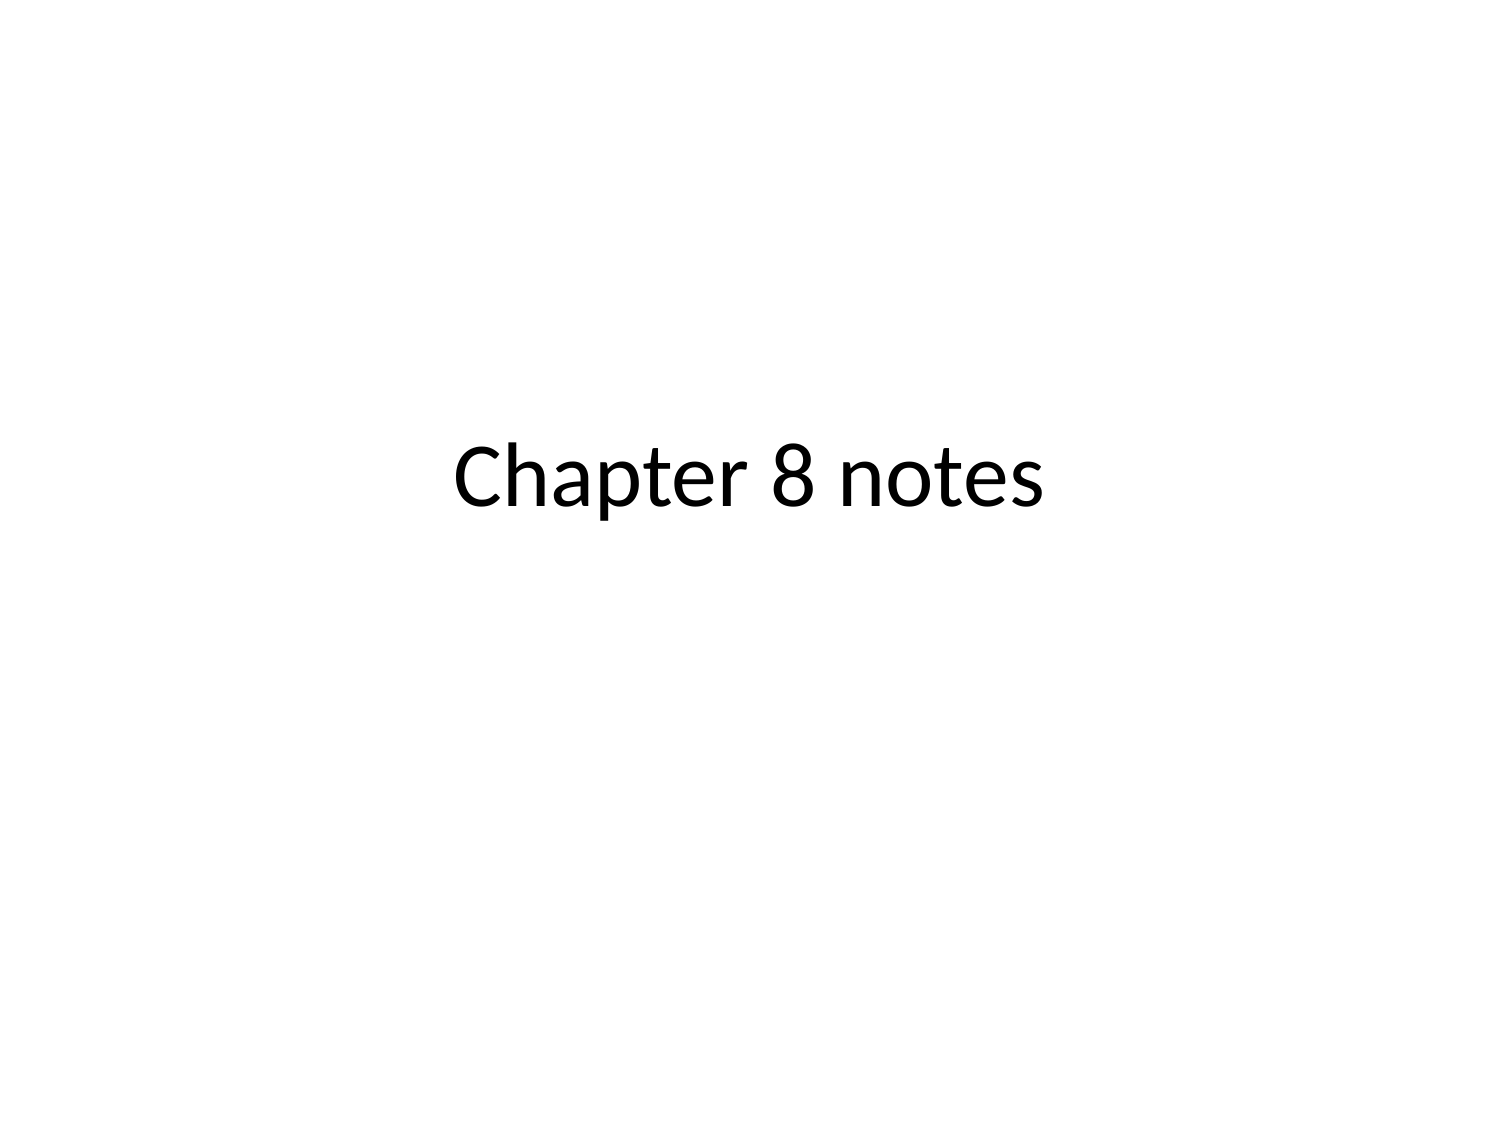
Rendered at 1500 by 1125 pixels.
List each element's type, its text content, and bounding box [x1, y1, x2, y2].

title Chapter 8 notes [112, 349, 1388, 591]
